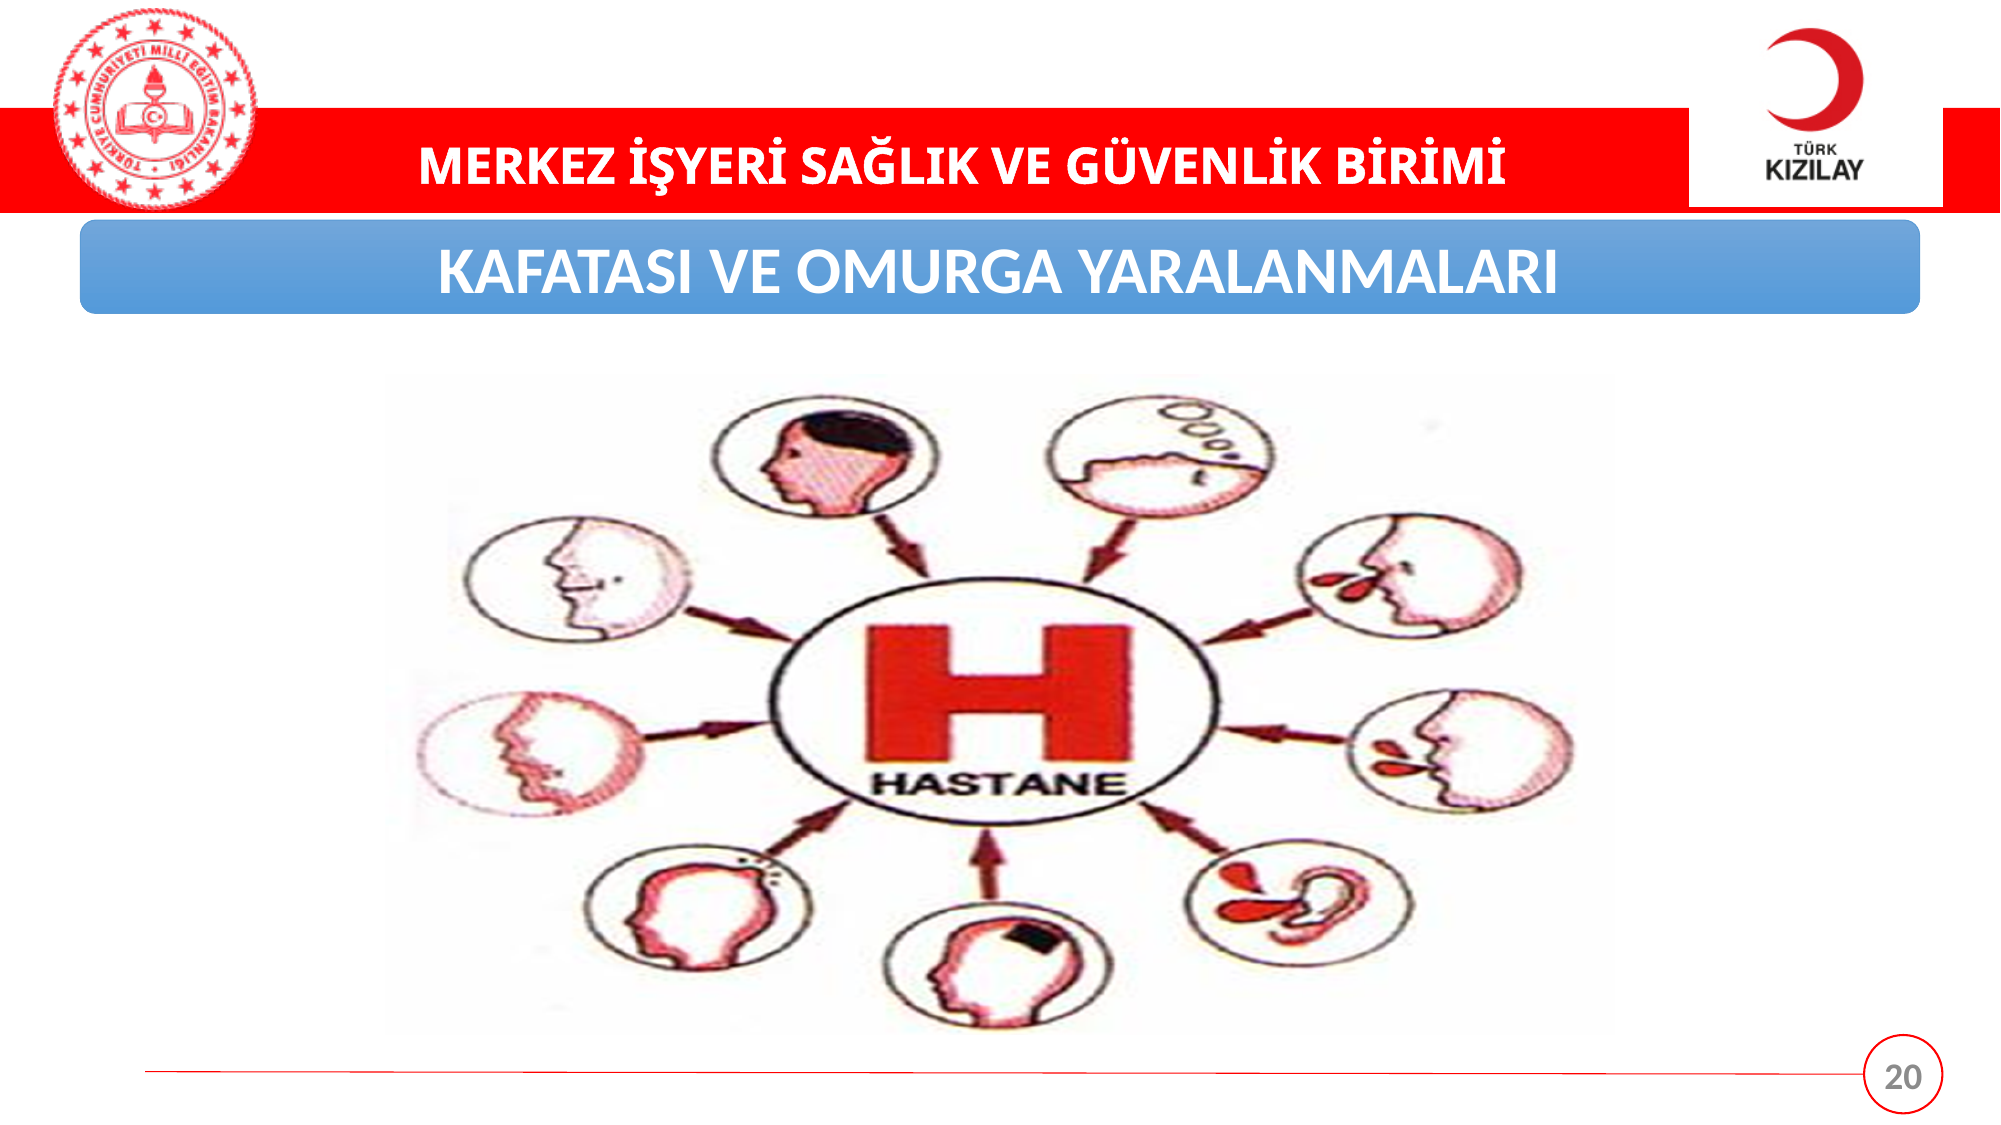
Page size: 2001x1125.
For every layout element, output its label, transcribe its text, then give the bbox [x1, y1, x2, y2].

slide_number 20 [1864, 1035, 1943, 1114]
picture [53, 8, 258, 212]
picture [385, 372, 1615, 1035]
picture [1689, 0, 1943, 207]
text_box KAFATASI VE OMURGA YARALANMALARI [79, 219, 1921, 314]
